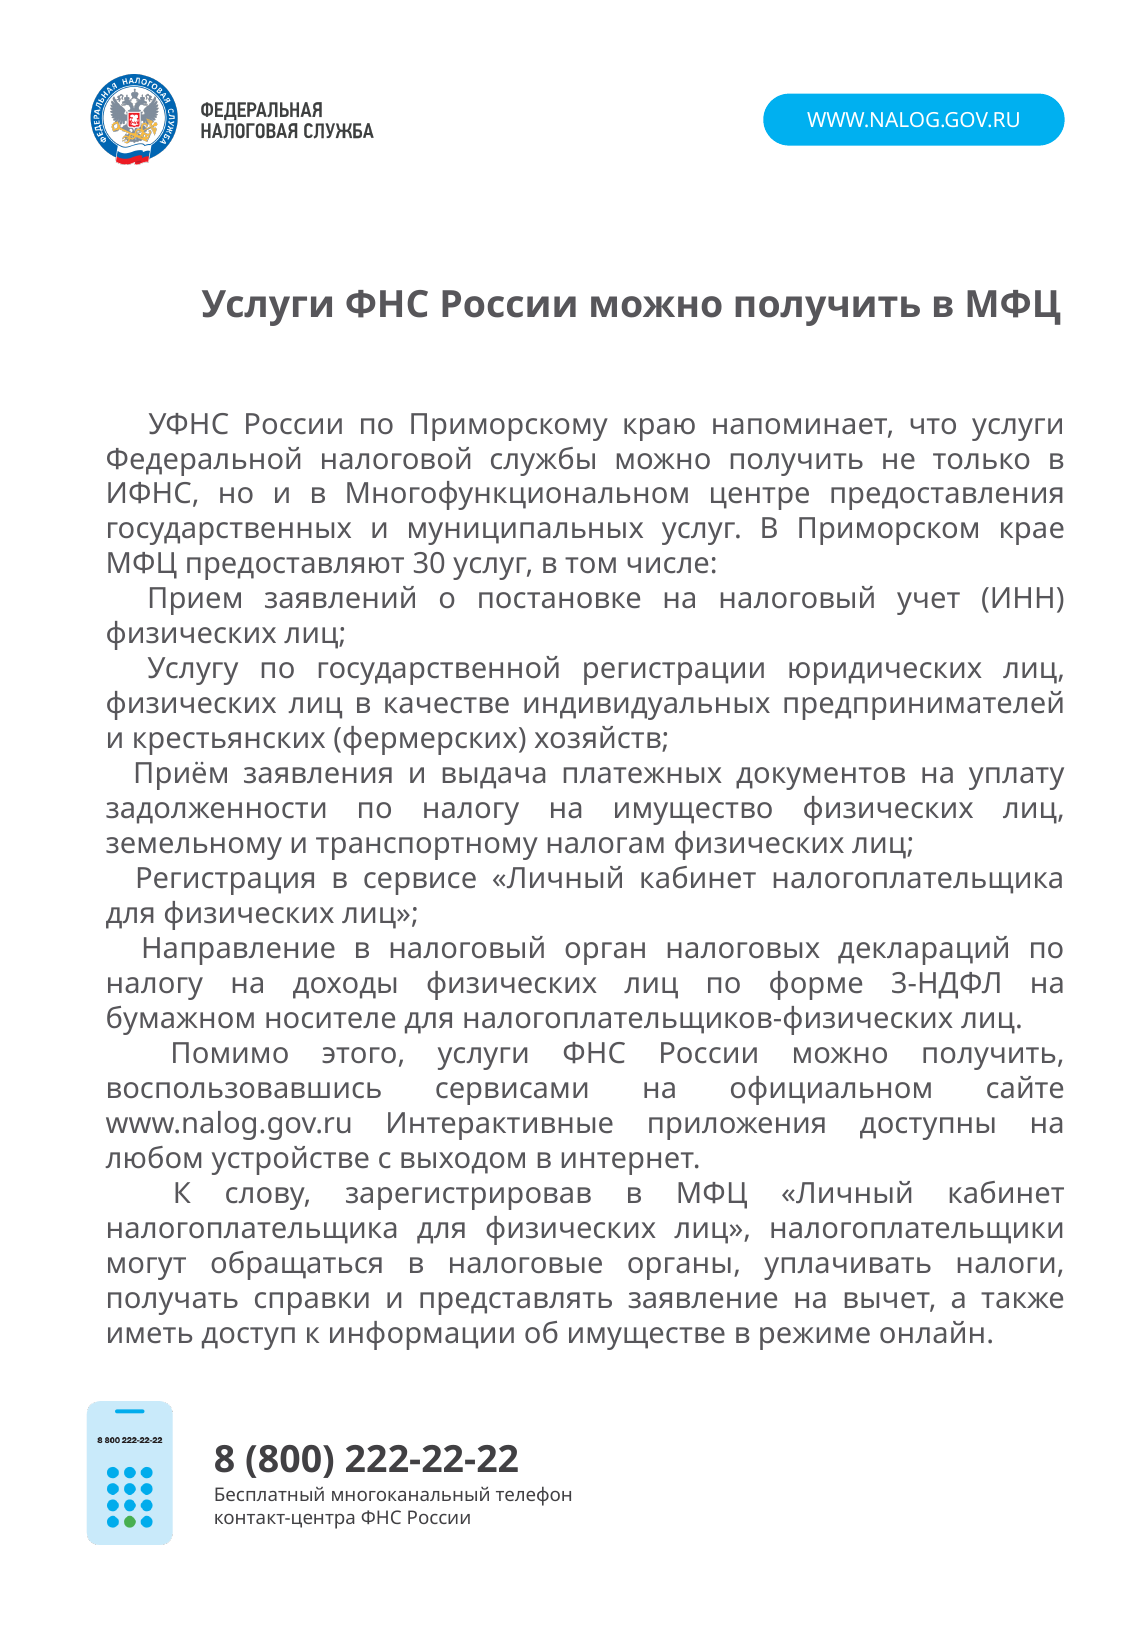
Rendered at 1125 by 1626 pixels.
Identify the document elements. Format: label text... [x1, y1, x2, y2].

picture [86, 1401, 173, 1546]
text_box УФНС России по Приморскому краю напоминает, что услуги Федеральной налоговой службы можно получить не только в ИФНС, но и в Многофункциональном центре предоставления государственных и муниципальных услуг. В Приморском крае МФЦ предоставляют 30 услуг, в том числе: Прием заявлений о постановке на налоговый учет (ИНН) физических лиц; Услугу по государственной регистрации юридических лиц, физических лиц в качестве индивидуальных предпринимателей и крестьянских (фермерских) хозяйств; Приём заявления и выдача платежных документов на уплату задолженности по налогу на имущество физических лиц, земельному и транспортному налогам физических лиц; Регистрация в сервисе «Личный кабинет налогоплательщика для физических лиц»; Направление в налоговый орган налоговых деклараций по налогу на доходы физических лиц по форме 3-НДФЛ на бумажном носителе для налогоплательщиков-физических лиц. Помимо этого, услуги ФНС России можно получить, воспользовавшись сервисами на официальном сайте www.nalog.gov.ru Интерактивные приложения доступны на любом устройстве с выходом в интернет. К слову, зарегистрировав в МФЦ «Личный кабинет налогоплательщика для физических лиц», налогоплательщики могут обращаться в налоговые органы, уплачивать налоги, получать справки и представлять заявление на вычет, а также иметь доступ к информации об имуществе в режиме онлайн. [105, 404, 1066, 1349]
text_box Бесплатный многоканальный телефон контакт-центра ФНС России [213, 1483, 695, 1529]
text_box WWW.NALOG.GOV.RU [763, 93, 1065, 146]
picture [89, 73, 374, 165]
text_box Услуги ФНС России можно получить в МФЦ [102, 280, 1063, 461]
text_box 8 (800) 222-22-22 [214, 1434, 695, 1480]
